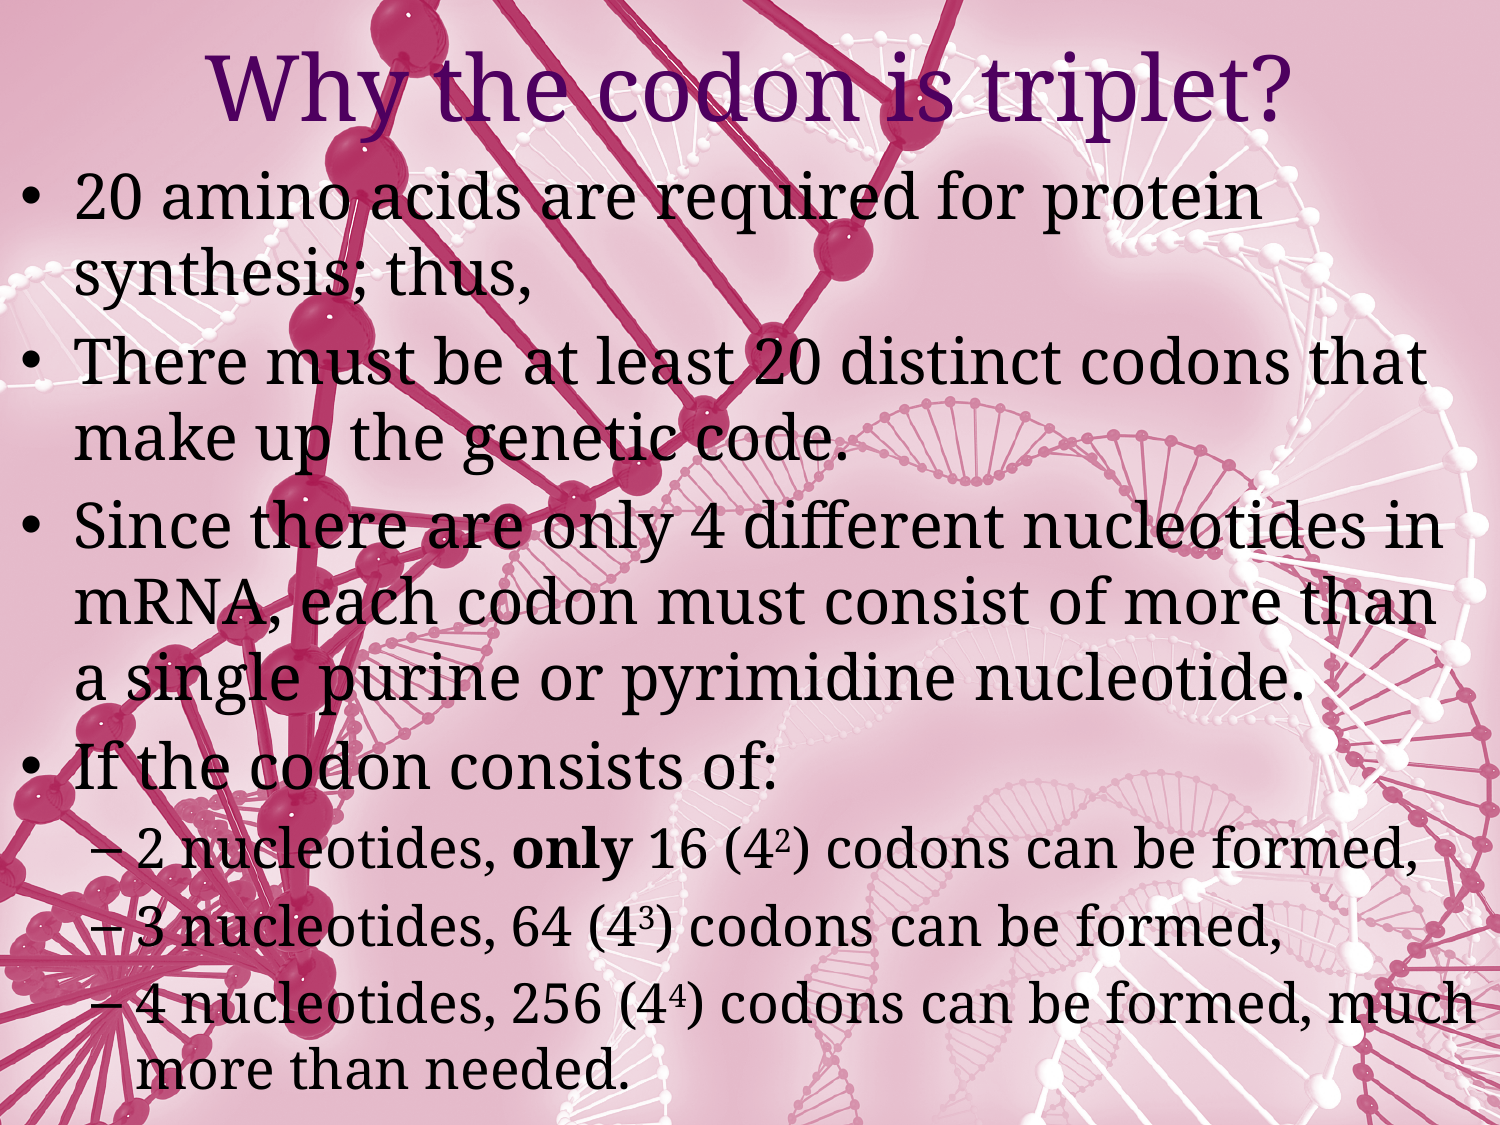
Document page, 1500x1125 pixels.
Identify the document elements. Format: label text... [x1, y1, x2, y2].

list 20 amino acids are required for protein synthesis; thus, There must be at least 20 distinct codons that make up the genetic code. Since there are only 4 different nucleotides in mRNA, each codon must consist of more than a single purine or pyrimidine nucleotide. If the codon consists of: 2 nucleotides, only 16 (42) codons can be formed, 3 nucleotides, 64 (43) codons can be formed, 4 nucleotides, 256 (44) codons can be formed, much more than needed. [4, 148, 1495, 1125]
title Why the codon is triplet? [75, 19, 1425, 148]
